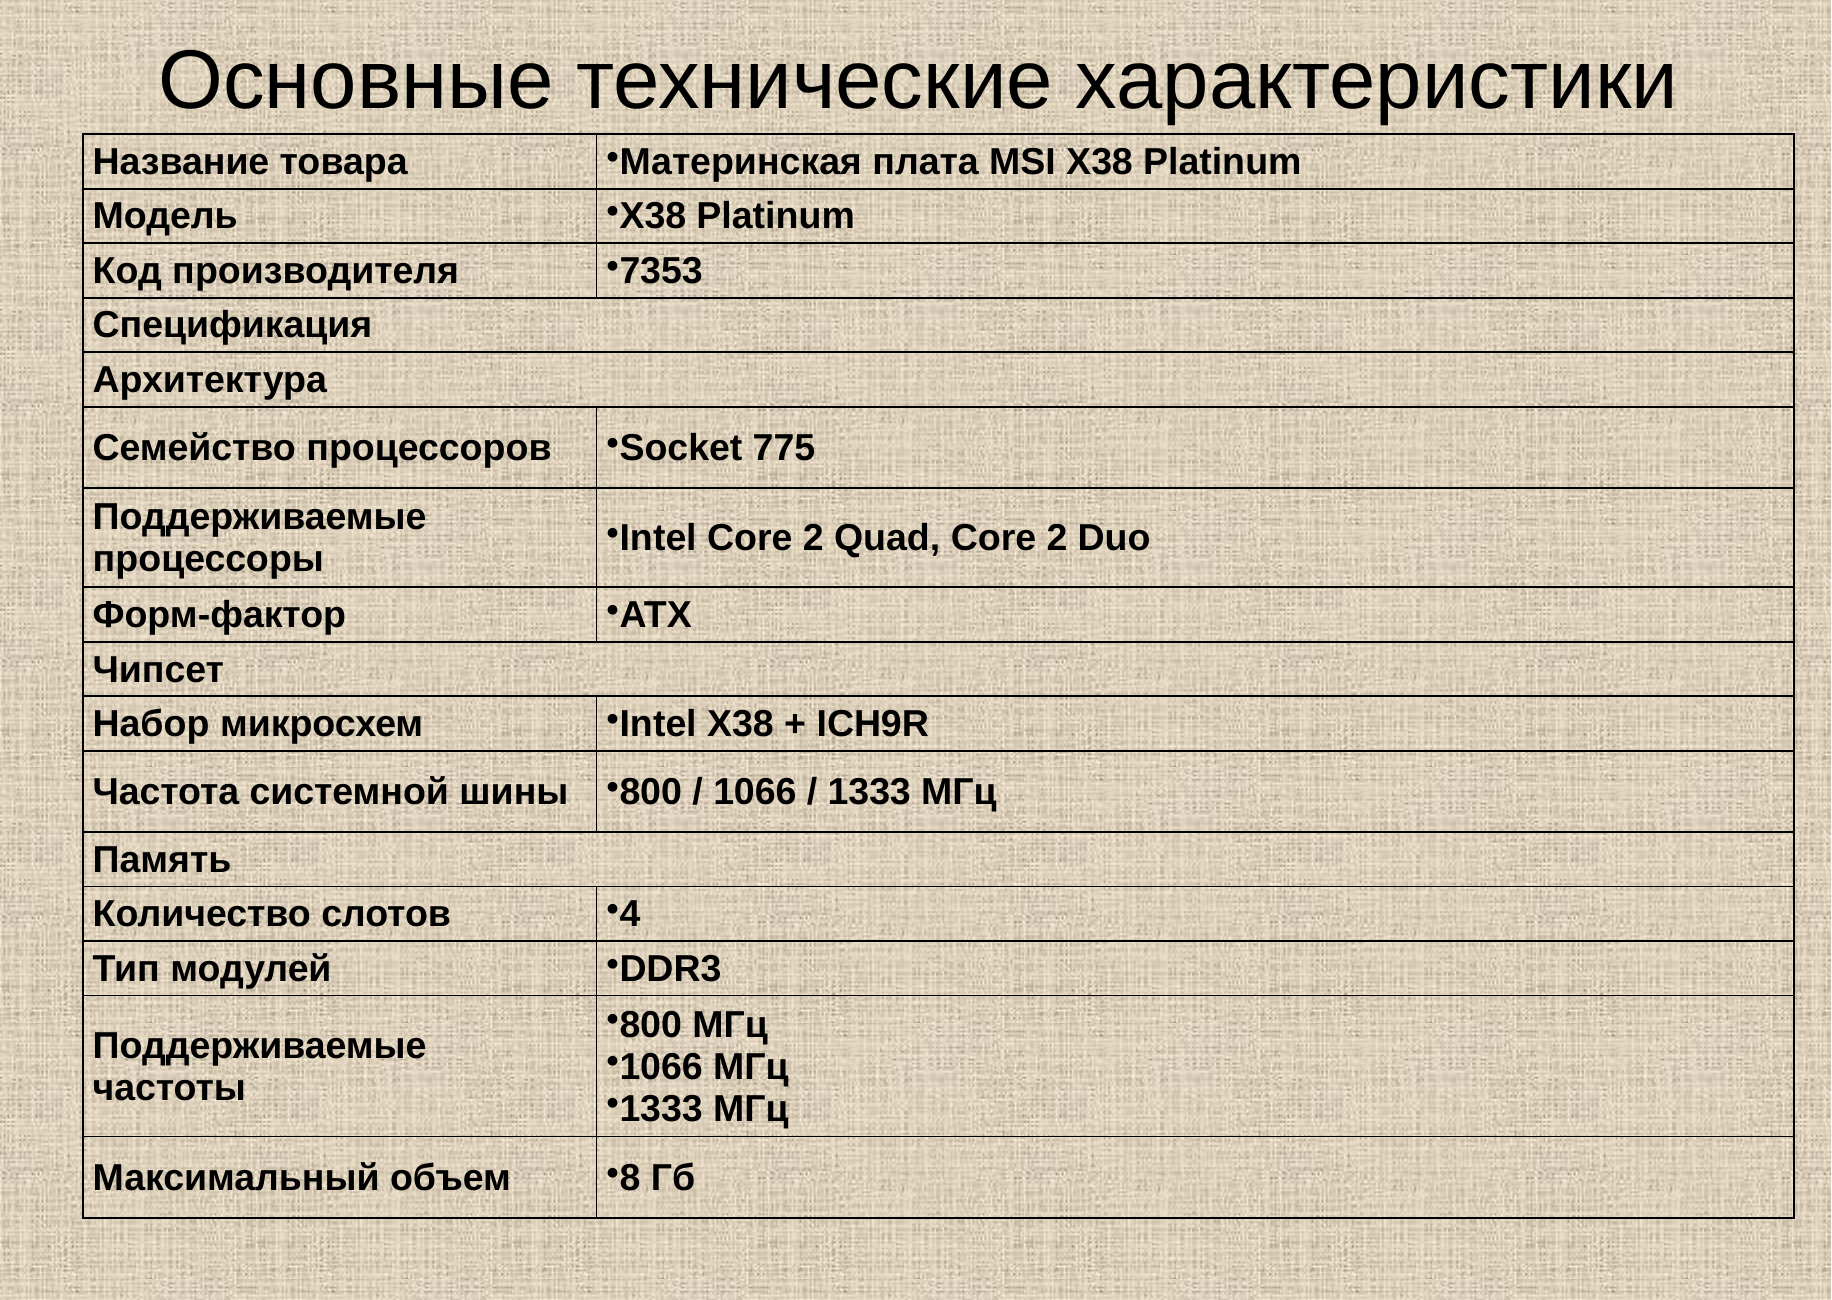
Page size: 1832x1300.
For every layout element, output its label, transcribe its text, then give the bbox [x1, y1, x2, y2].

table_cell Семейство процессоров [84, 408, 596, 487]
table_cell Максимальный объем [84, 1137, 596, 1217]
table_cell Чипсет [84, 643, 1793, 695]
table_cell ATX [597, 588, 1793, 641]
table_cell 8 Гб [597, 1137, 1793, 1217]
table_cell Память [84, 833, 1793, 886]
table_cell Частота системной шины [84, 752, 596, 831]
title Основные технические характеристики [95, 28, 1743, 123]
table_header Материнская плата MSI X38 Platinum [597, 135, 1793, 188]
table_cell DDR3 [597, 942, 1793, 995]
table_cell Код производителя [84, 244, 596, 297]
table_cell Тип модулей [84, 942, 596, 995]
table_cell 4 [597, 887, 1793, 940]
table_cell Архитектура [84, 353, 1793, 406]
table_cell Количество слотов [84, 887, 596, 940]
table_cell Спецификация [84, 299, 1793, 351]
table_cell Набор микросхем [84, 697, 596, 750]
table_cell Форм-фактор [84, 588, 596, 641]
picture [0, 0, 1832, 1300]
table_cell Intel X38 + ICH9R [597, 697, 1793, 750]
table_cell 800 / 1066 / 1333 МГц [597, 752, 1793, 831]
table_cell Socket 775 [597, 408, 1793, 487]
table_cell X38 Platinum [597, 190, 1793, 242]
table_header Название товара [84, 135, 596, 188]
table_cell Поддерживаемые процессоры [84, 489, 596, 586]
table_cell Поддерживаемые частоты [84, 996, 596, 1136]
table_cell 800 МГц 1066 МГц 1333 МГц [597, 996, 1793, 1136]
table_cell Intel Core 2 Quad, Core 2 Duo [597, 489, 1793, 586]
table_cell 7353 [597, 244, 1793, 297]
table_cell Модель [84, 190, 596, 242]
